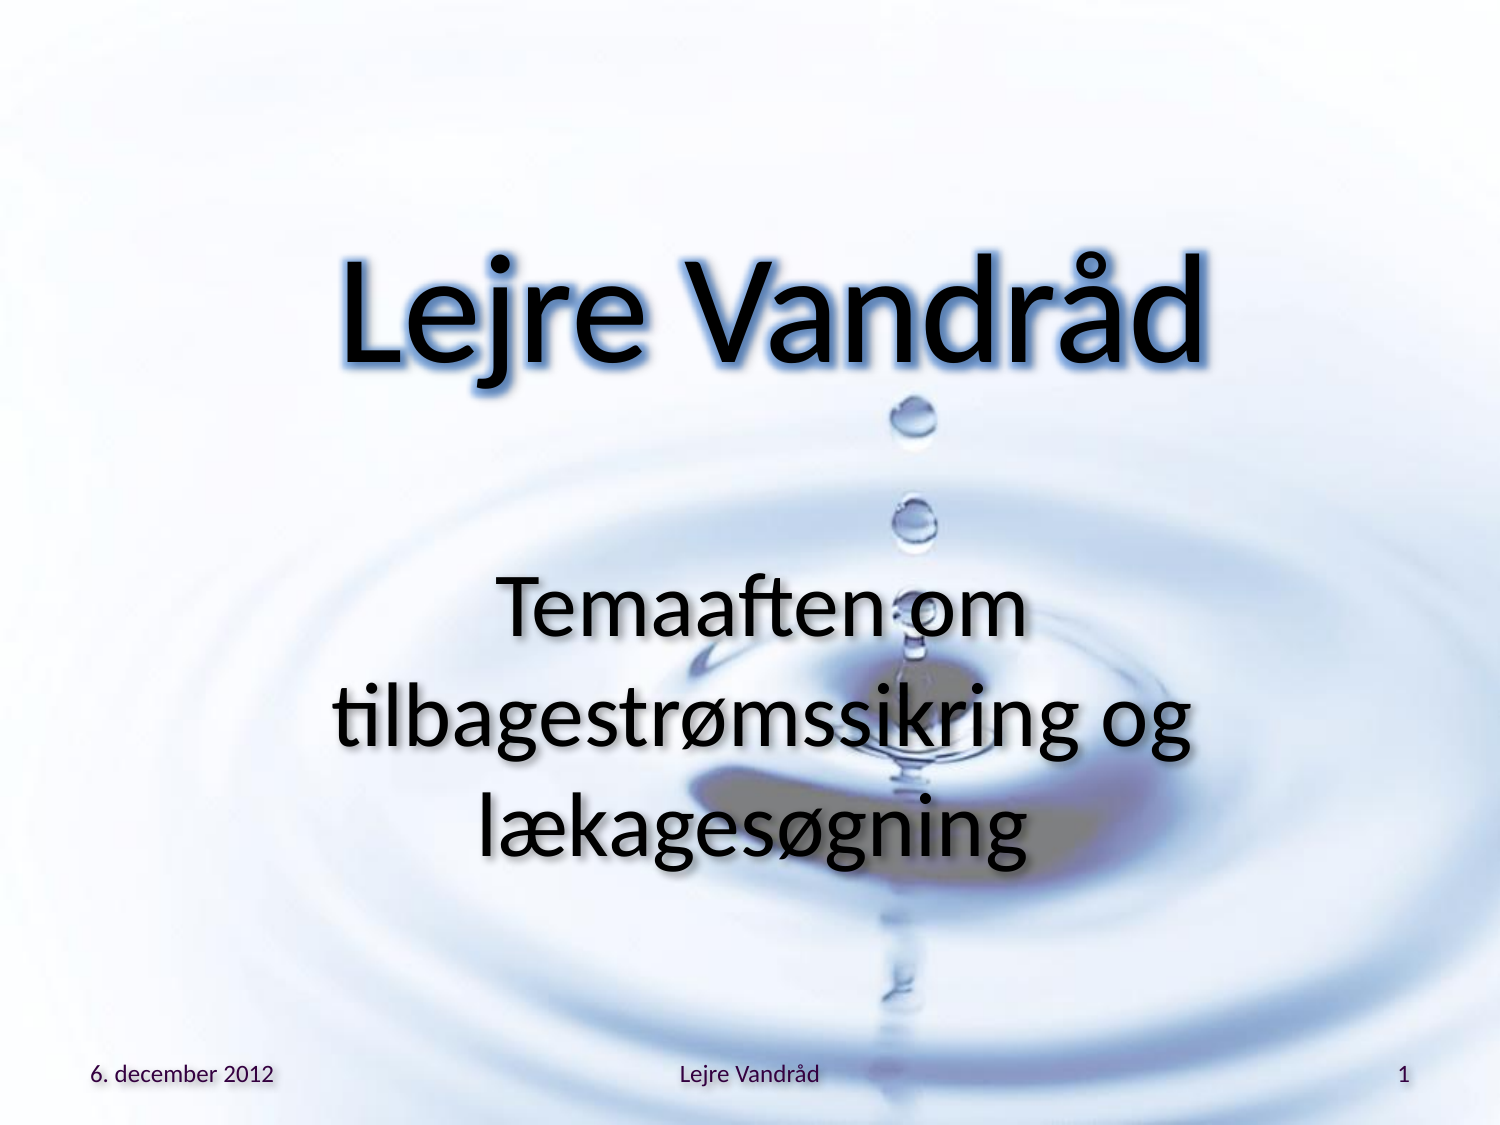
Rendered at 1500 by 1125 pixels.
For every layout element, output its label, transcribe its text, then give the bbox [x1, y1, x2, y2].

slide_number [75, 1042, 425, 1103]
footer Lejre Vandråd [512, 1042, 988, 1103]
subtitle Temaaften om tilbagestrømssikring og lækagesøgning [131, 432, 1395, 988]
slide_number 1 [1074, 1042, 1425, 1103]
picture [0, 0, 1500, 1125]
text_box Lejre Vandråd [137, 179, 1413, 421]
